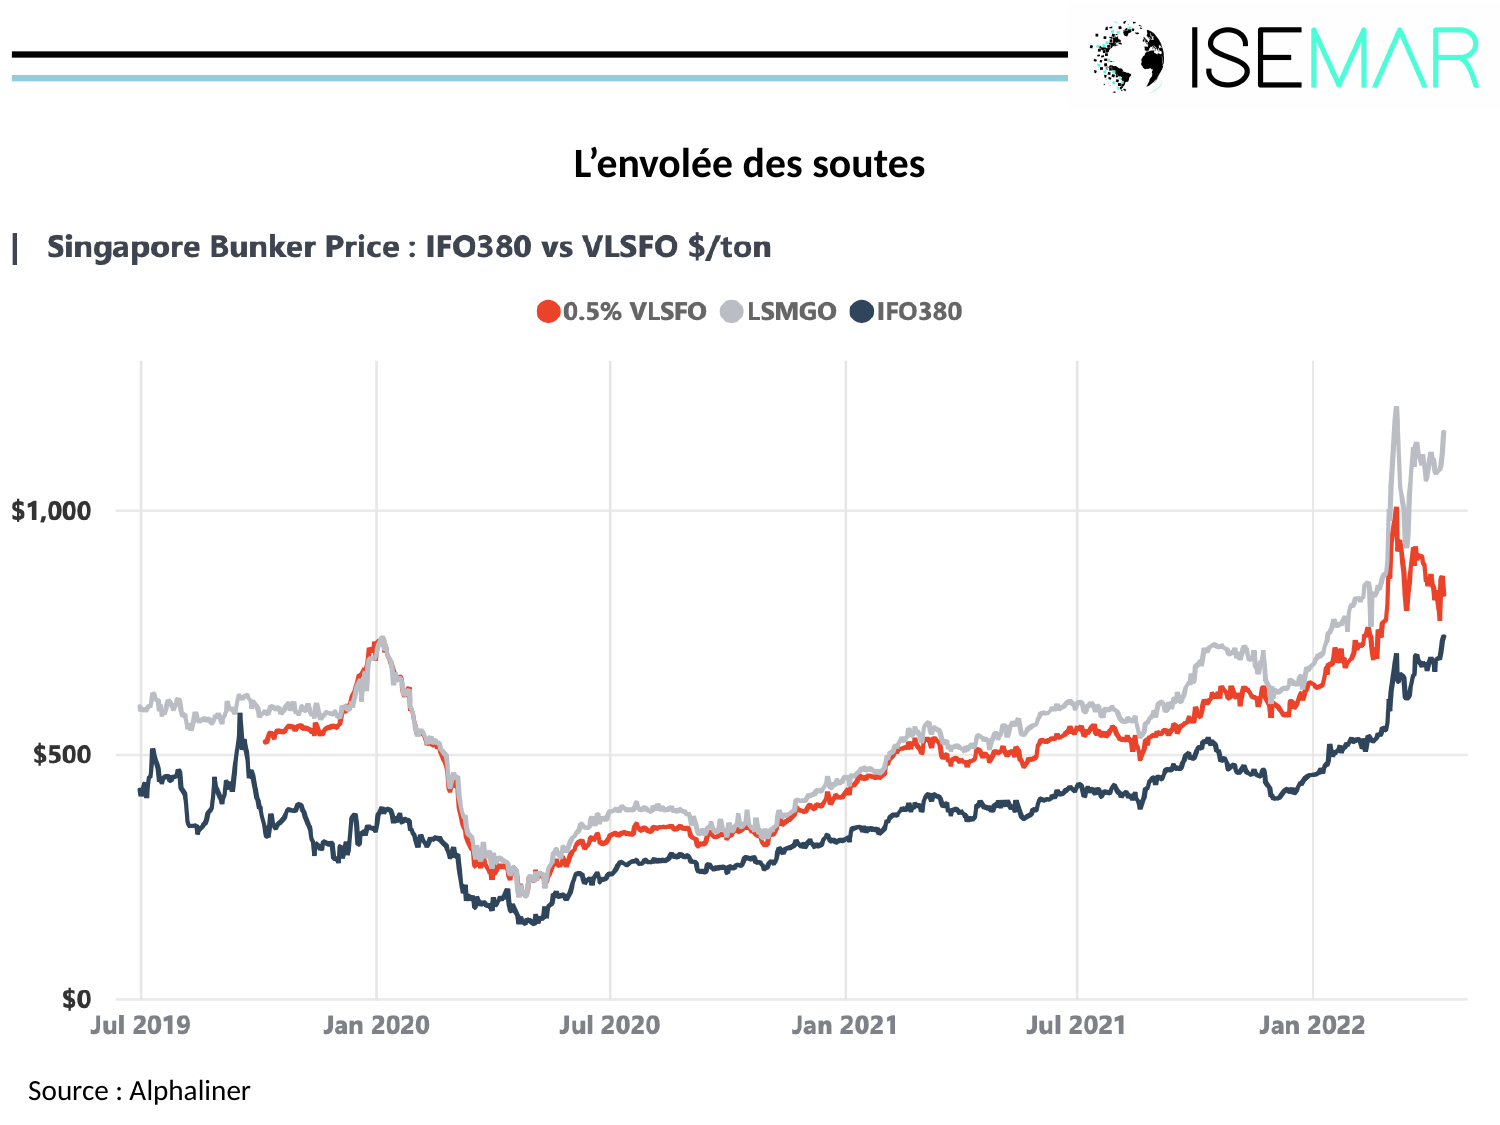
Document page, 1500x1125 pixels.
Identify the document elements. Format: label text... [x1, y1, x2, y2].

text_box Source : Alphaliner [13, 1064, 267, 1115]
text_box L’envolée des soutes [558, 128, 941, 194]
picture [1068, 2, 1500, 109]
picture [0, 229, 1500, 1041]
